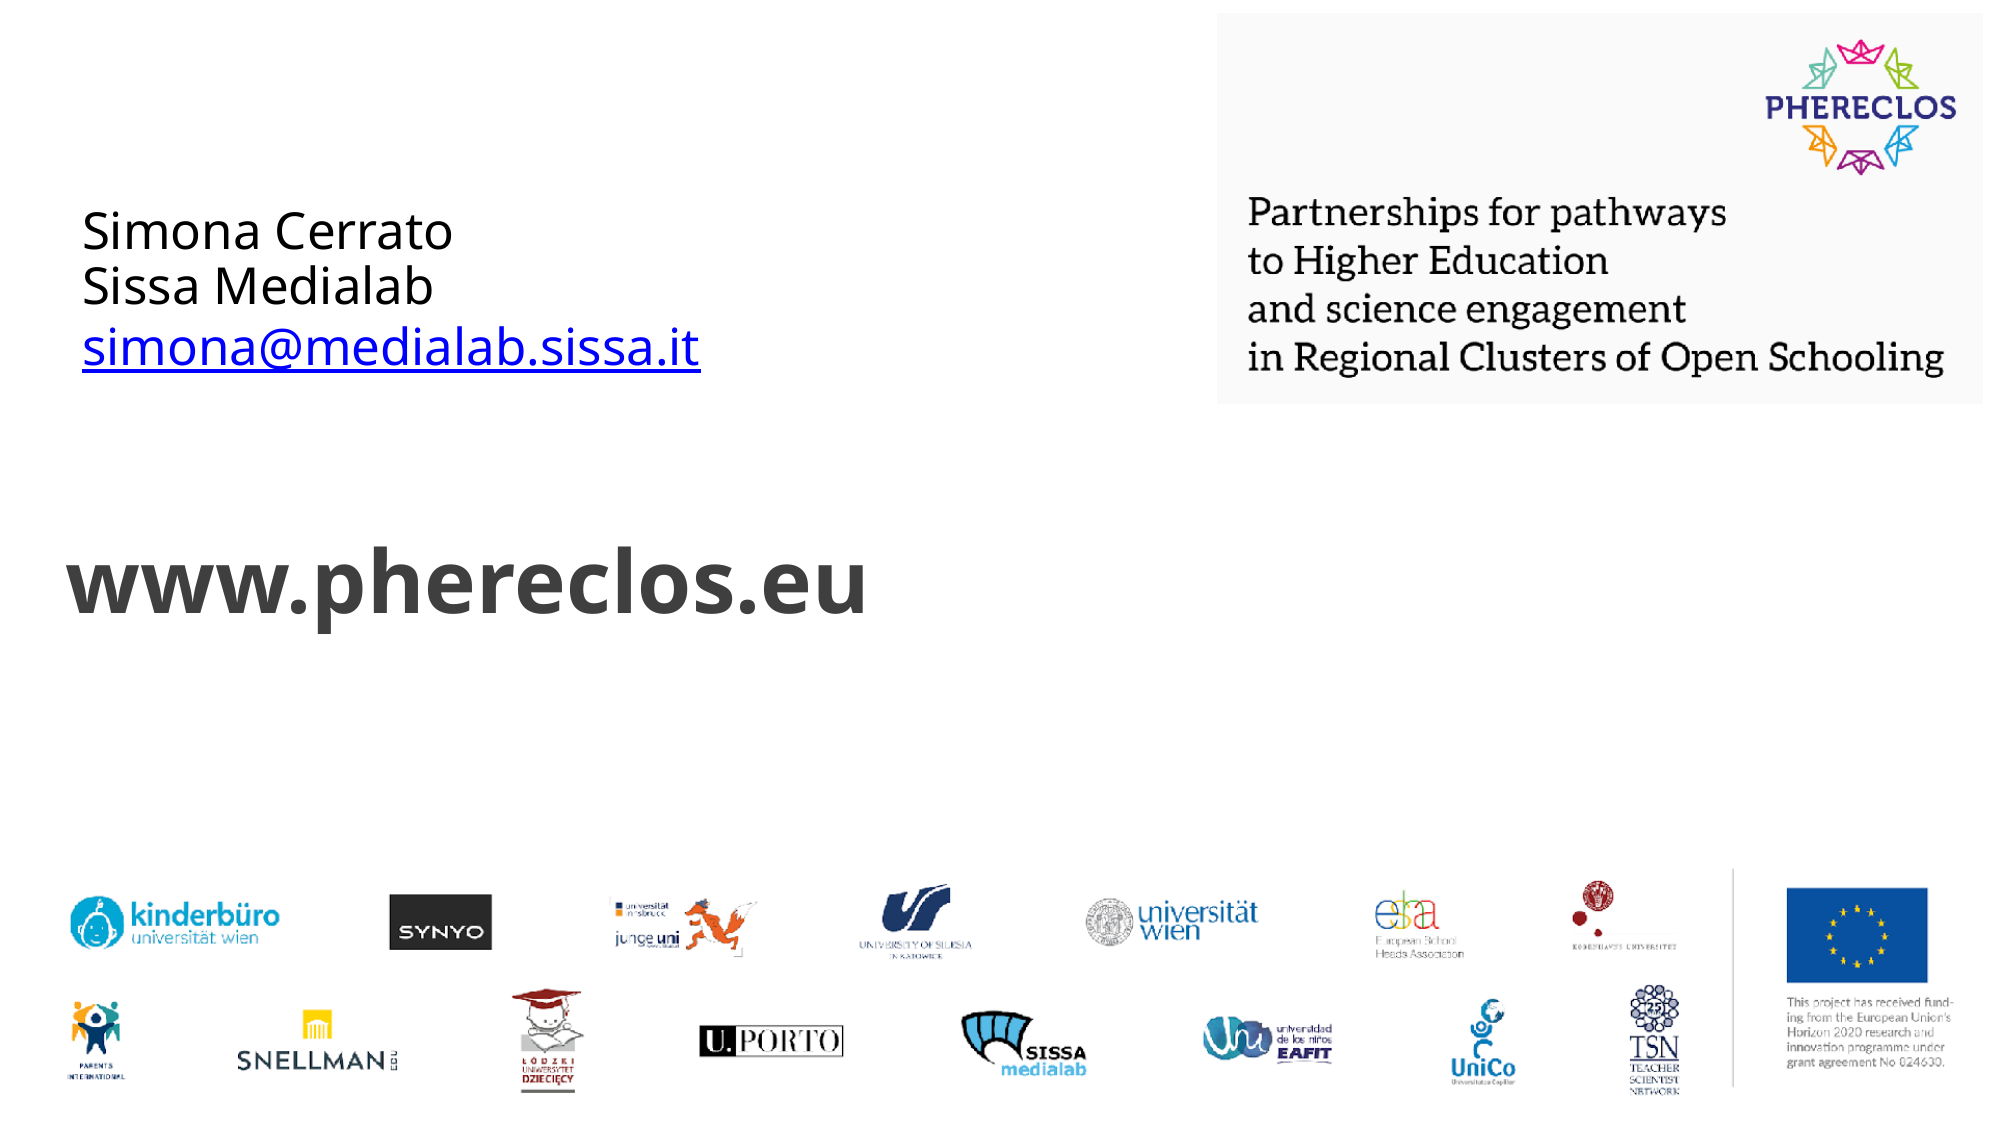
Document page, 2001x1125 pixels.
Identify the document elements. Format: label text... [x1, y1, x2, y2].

picture [0, 837, 2000, 1119]
title www.phereclos.eu [57, 462, 1048, 709]
subtitle Simona Cerrato Sissa Medialab simona@medialab.sissa.it [73, 197, 913, 405]
picture [1216, 13, 1984, 404]
